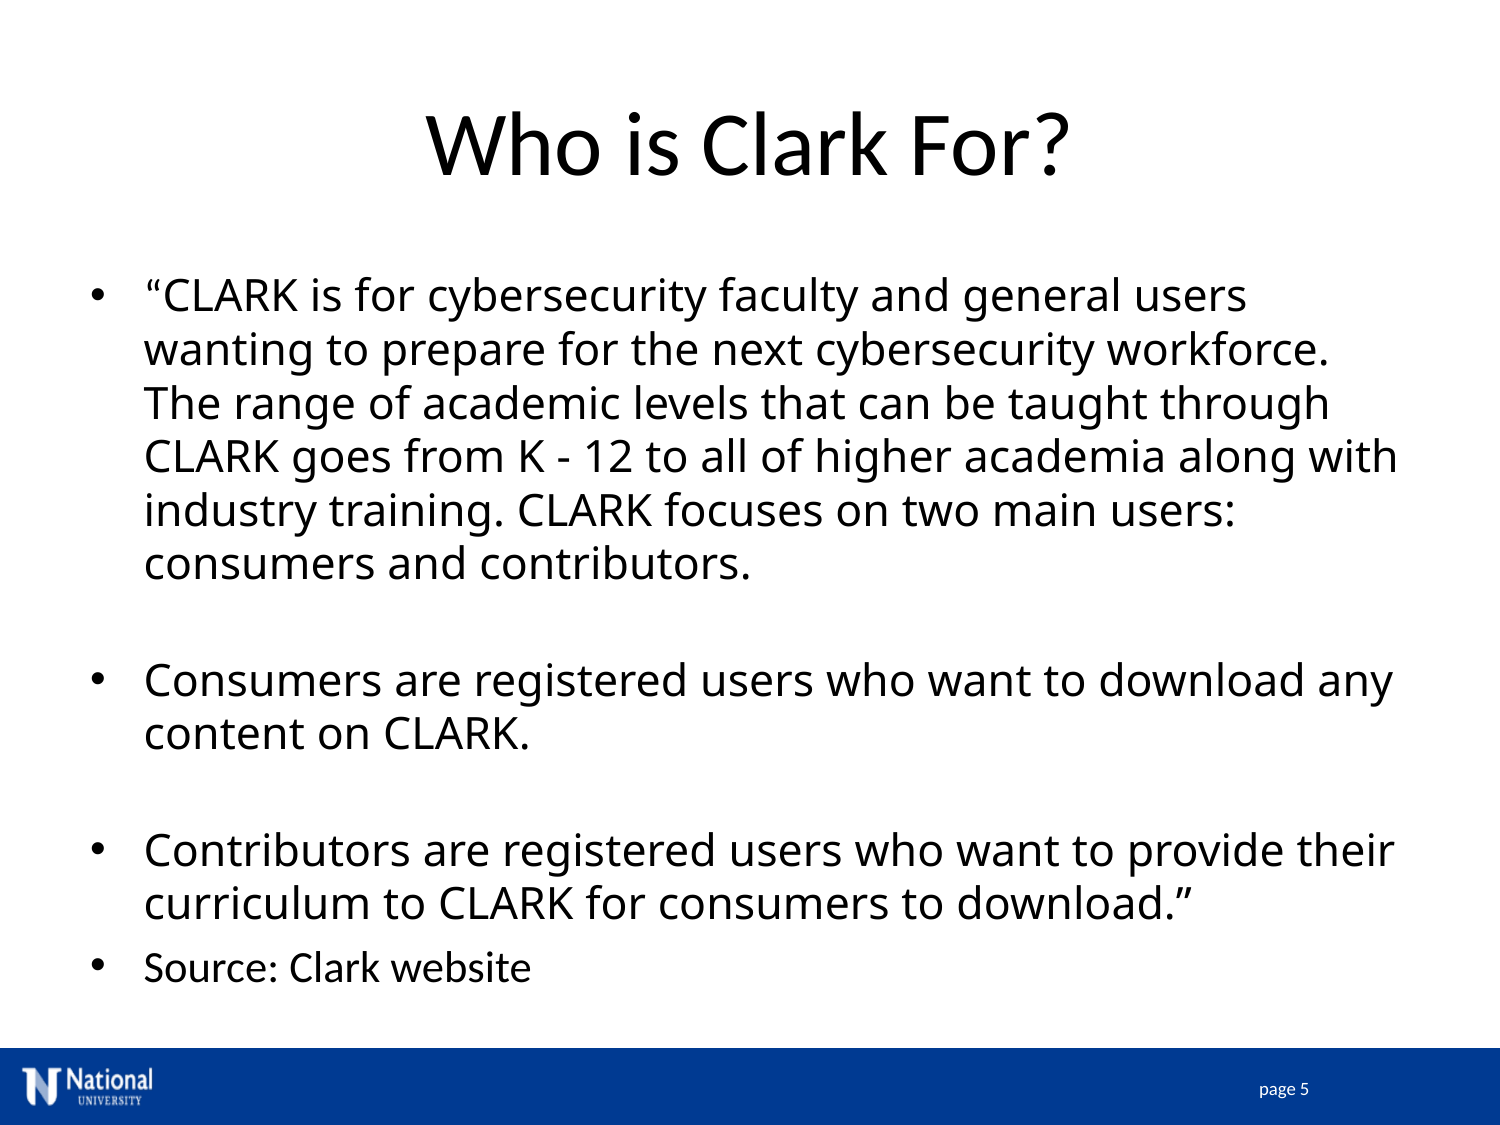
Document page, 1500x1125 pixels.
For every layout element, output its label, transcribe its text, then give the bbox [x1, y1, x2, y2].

title Who is Clark For? [75, 45, 1425, 233]
list “CLARK is for cybersecurity faculty and general users wanting to prepare for the next cybersecurity workforce. The range of academic levels that can be taught through CLARK goes from K - 12 to all of higher academia along with industry training. CLARK focuses on two main users: consumers and contributors. Consumers are registered users who want to download any content on CLARK. Contributors are registered users who want to provide their curriculum to CLARK for consumers to download.” Source: Clark website [75, 259, 1425, 1003]
picture [6, 1046, 169, 1125]
